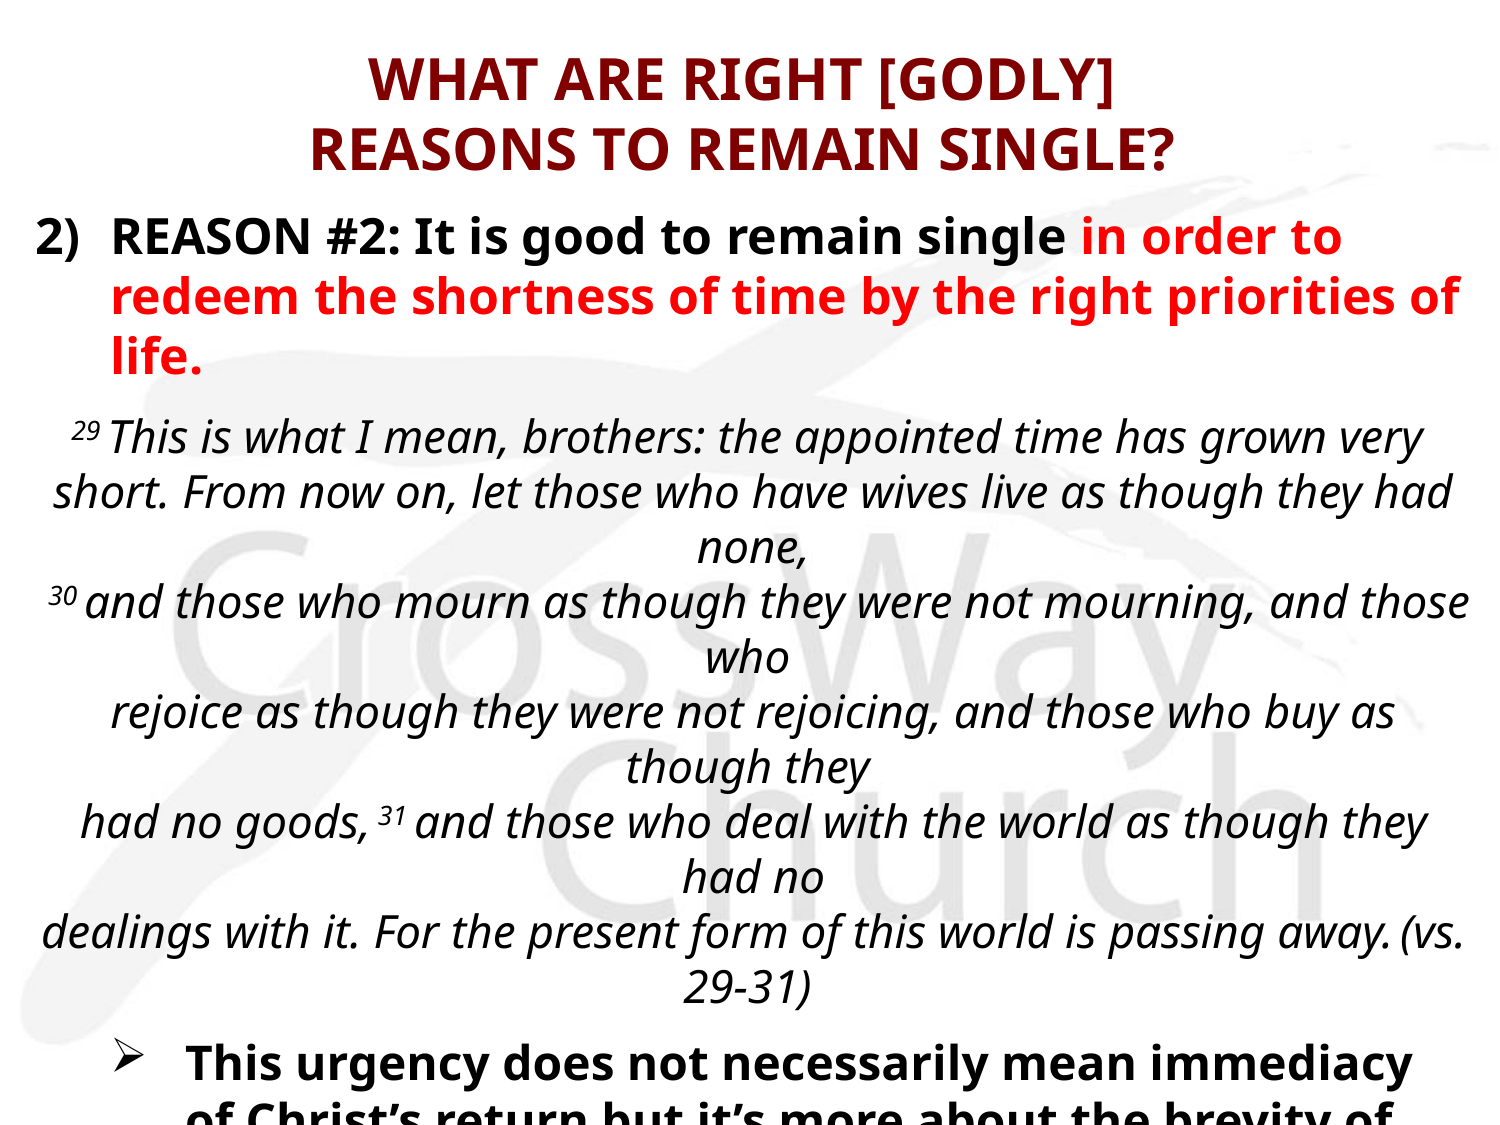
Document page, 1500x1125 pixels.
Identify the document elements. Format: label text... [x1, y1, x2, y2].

picture [0, 0, 1500, 1125]
list 2) REASON #2: It is good to remain single in order to redeem the shortness of time by the right priorities of life. 29 This is what I mean, brothers: the appointed time has grown very short. From now on, let those who have wives live as though they had none, 30 and those who mourn as though they were not mourning, and those who rejoice as though they were not rejoicing, and those who buy as though they had no goods, 31 and those who deal with the world as though they had no dealings with it. For the present form of this world is passing away. (vs. 29-31) This urgency does not necessarily mean immediacy of Christ’s return but it’s more about the brevity of time/life in light of it. The five examples of redeeming the time point to the value of the temporal things in light of the eternal things/priority. We are not to get obsessed to the temporal things (loving the world) but to live with the eternal perspective in mind. [19, 197, 1488, 1125]
title WHAT ARE RIGHT [GODLY] REASONS TO REMAIN SINGLE? [37, 50, 1463, 175]
